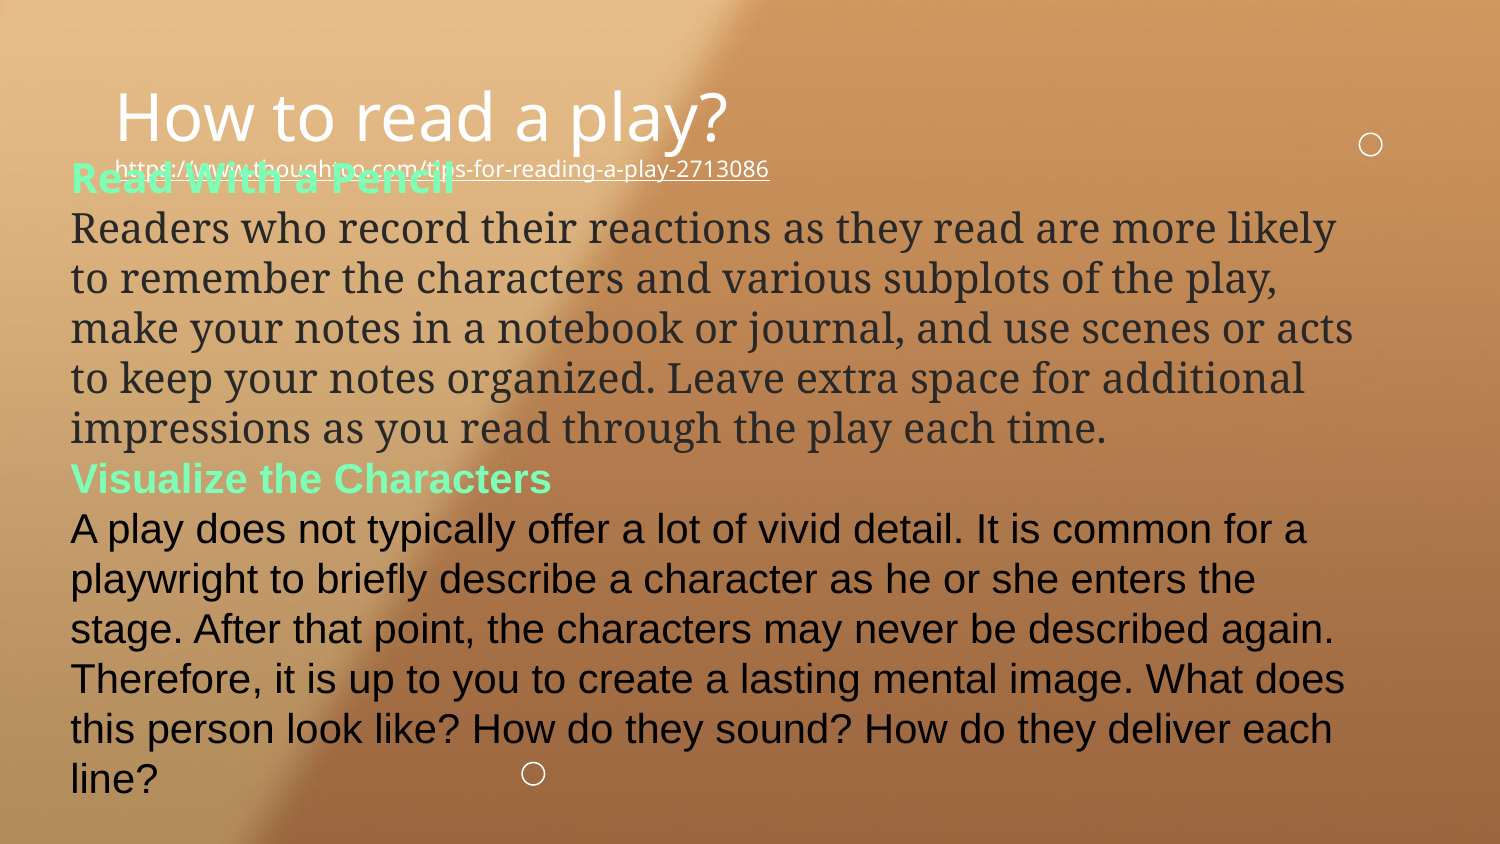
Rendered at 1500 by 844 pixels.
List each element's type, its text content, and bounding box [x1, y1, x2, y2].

text_box Read With a Pencil Readers who record their reactions as they read are more likely to remember the characters and various subplots of the play, make your notes in a notebook or journal, and use scenes or acts to keep your notes organized. Leave extra space for additional impressions as you read through the play each time. Visualize the Characters A play does not typically offer a lot of vivid detail. It is common for a playwright to briefly describe a character as he or she enters the stage. After that point, the characters may never be described again. Therefore, it is up to you to create a lasting mental image. What does this person look like? How do they sound? How do they deliver each line? [55, 144, 1381, 844]
picture [1364, 135, 1380, 144]
title How to read a play? https://www.thoughtco.com/tips-for-reading-a-play-2713086 [99, 59, 1364, 144]
picture [0, 0, 1500, 844]
